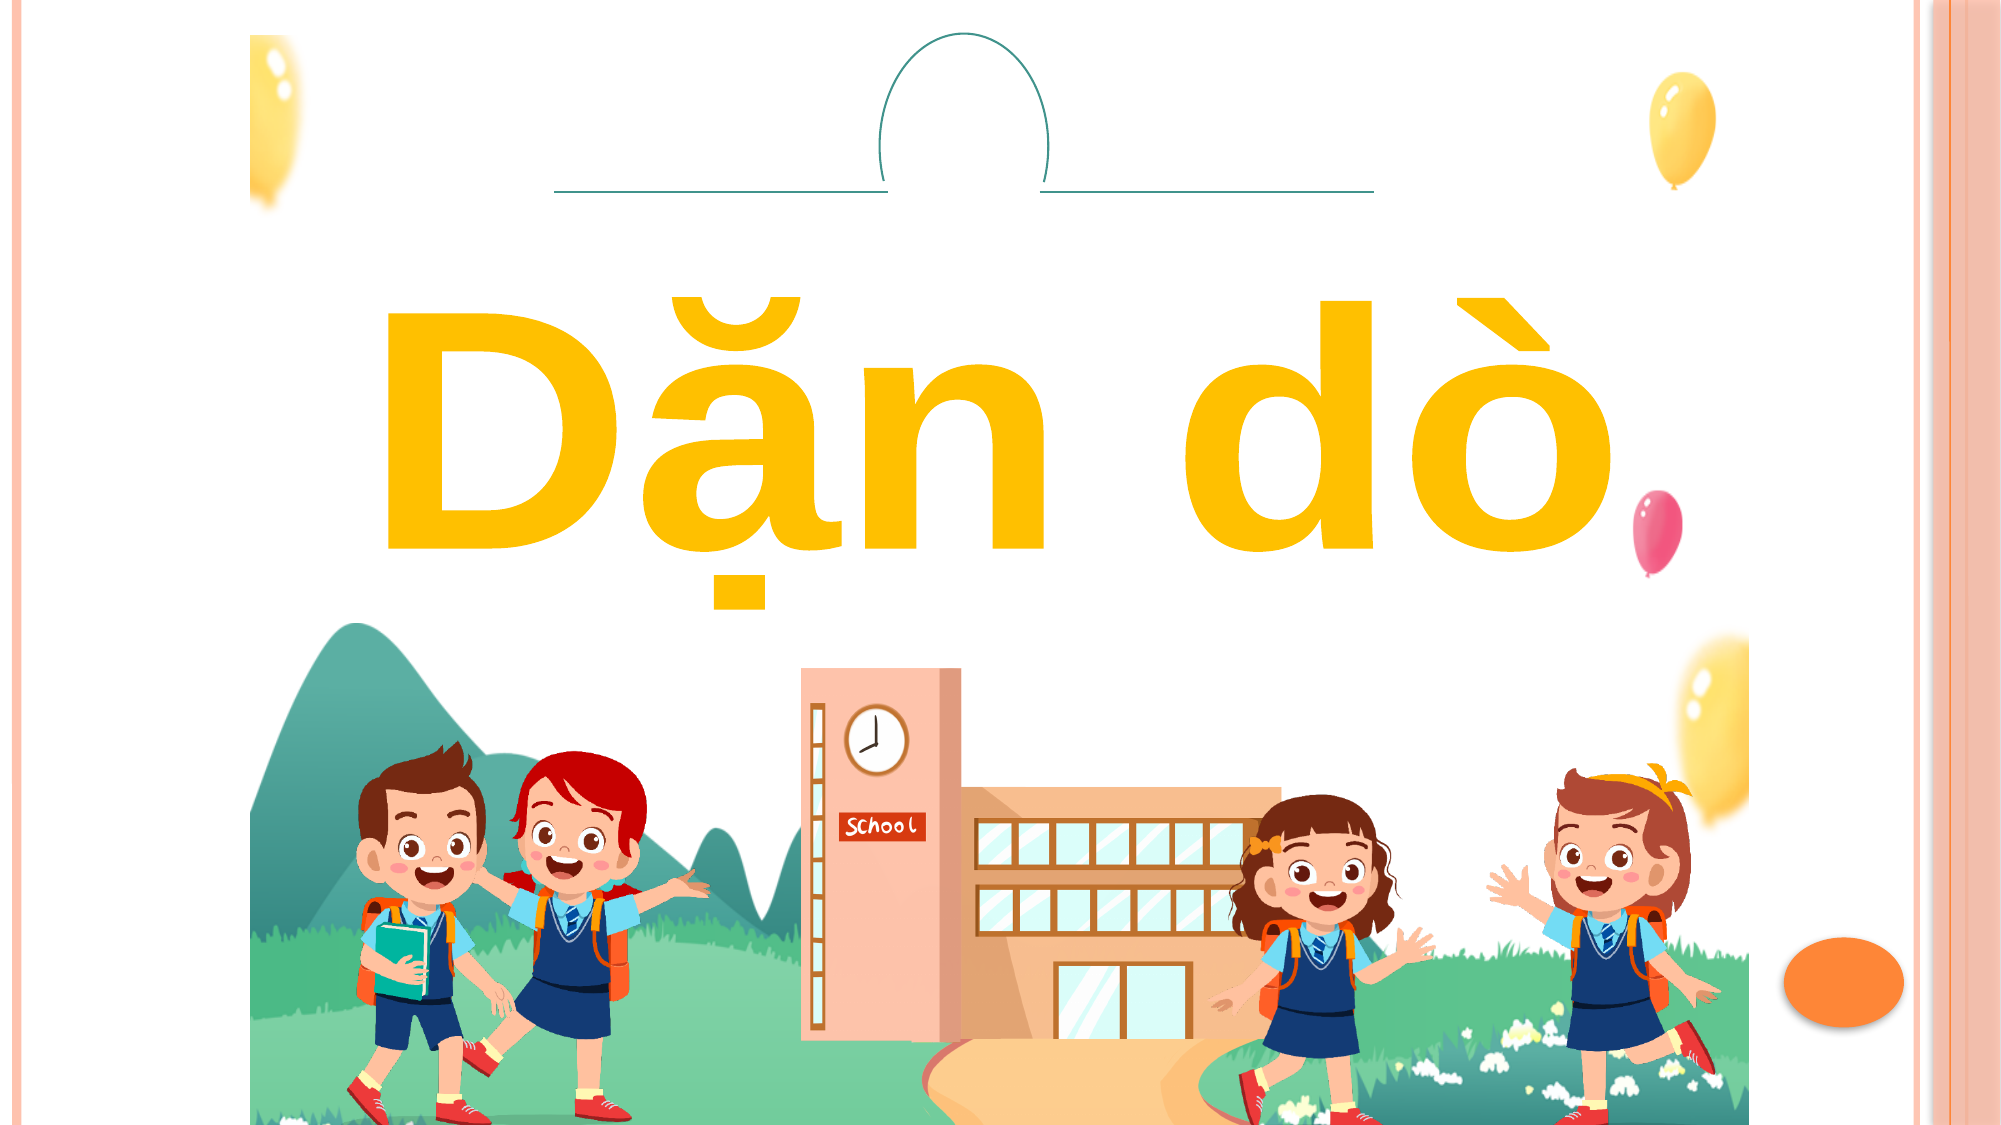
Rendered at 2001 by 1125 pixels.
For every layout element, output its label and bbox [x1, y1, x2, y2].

text_box [309, 703, 730, 1125]
picture [249, 35, 1750, 1125]
